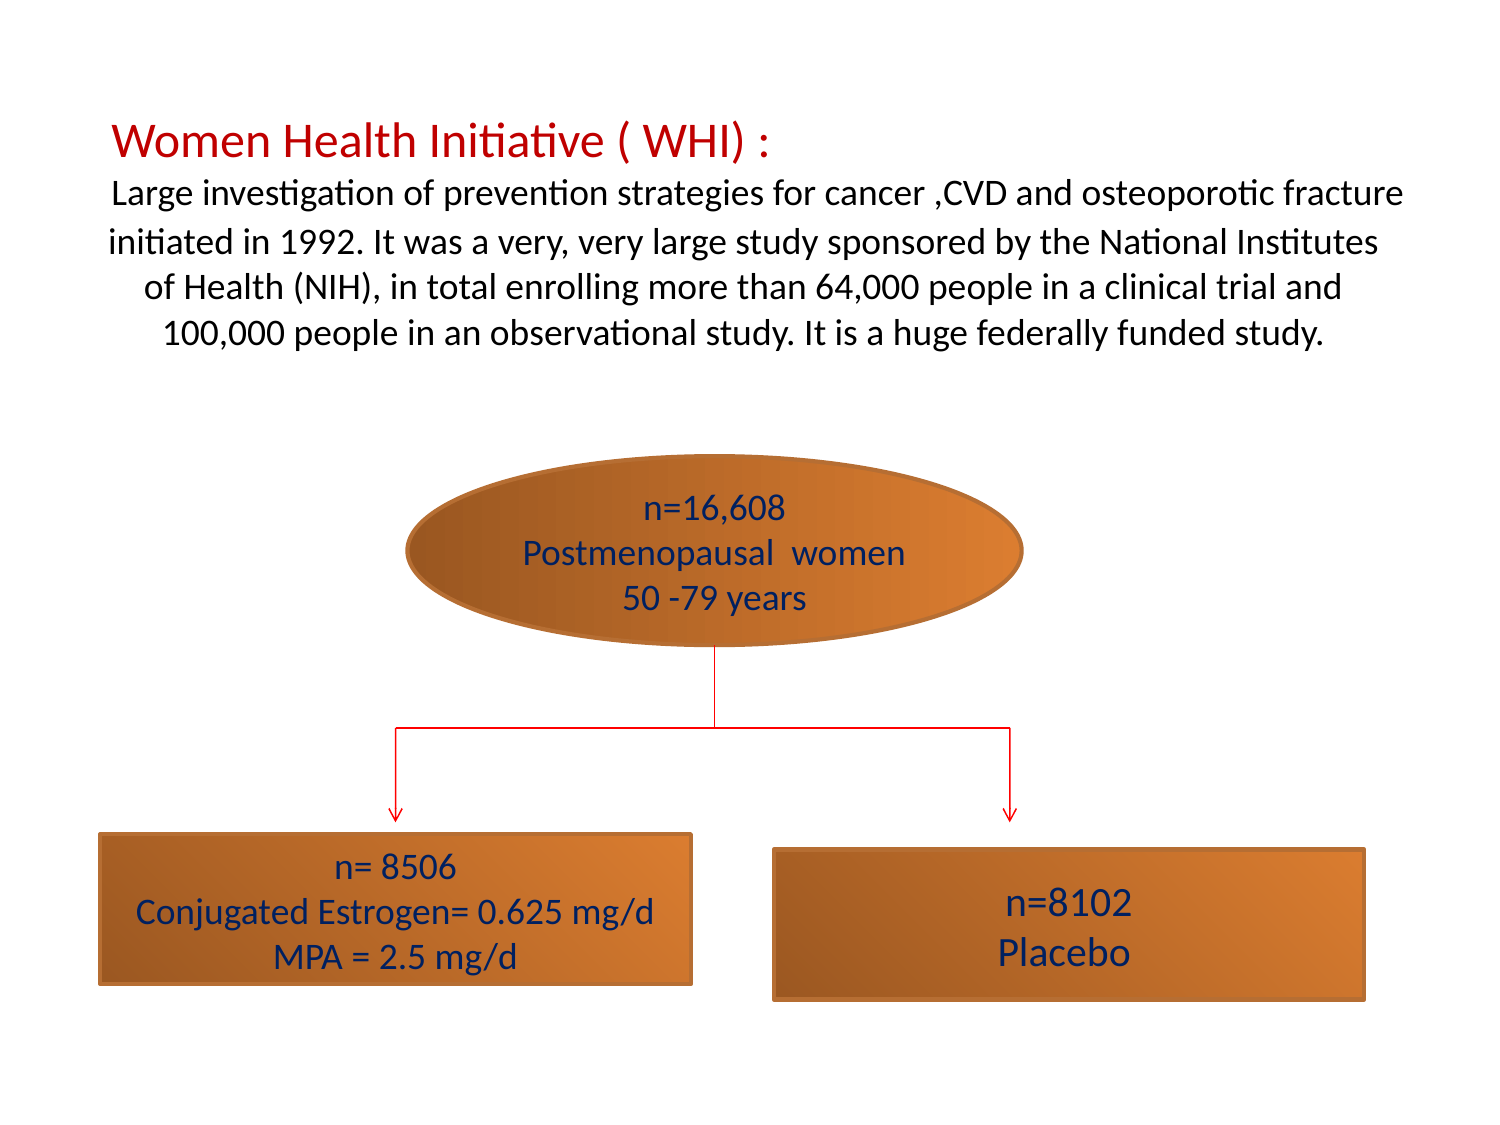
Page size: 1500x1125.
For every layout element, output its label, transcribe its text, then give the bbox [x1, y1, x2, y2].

text_box Women Health Initiative ( WHI) : Large investigation of prevention strategies for cancer ,CVD and osteoporotic fracture [96, 100, 1421, 266]
text_box initiated in 1992. It was a very, very large study sponsored by the National Institutes of Health (NIH), in total enrolling more than 64,000 people in a clinical trial and 100,000 people in an observational study. It is a huge federally funded study. [88, 210, 1400, 360]
text_box n=16,608 Postmenopausal women 50 -79 years [405, 454, 1024, 648]
text_box n= 8506 Conjugated Estrogen= 0.625 mg/d MPA = 2.5 mg/d [98, 832, 693, 986]
text_box n=8102 Placebo [772, 847, 1366, 1002]
